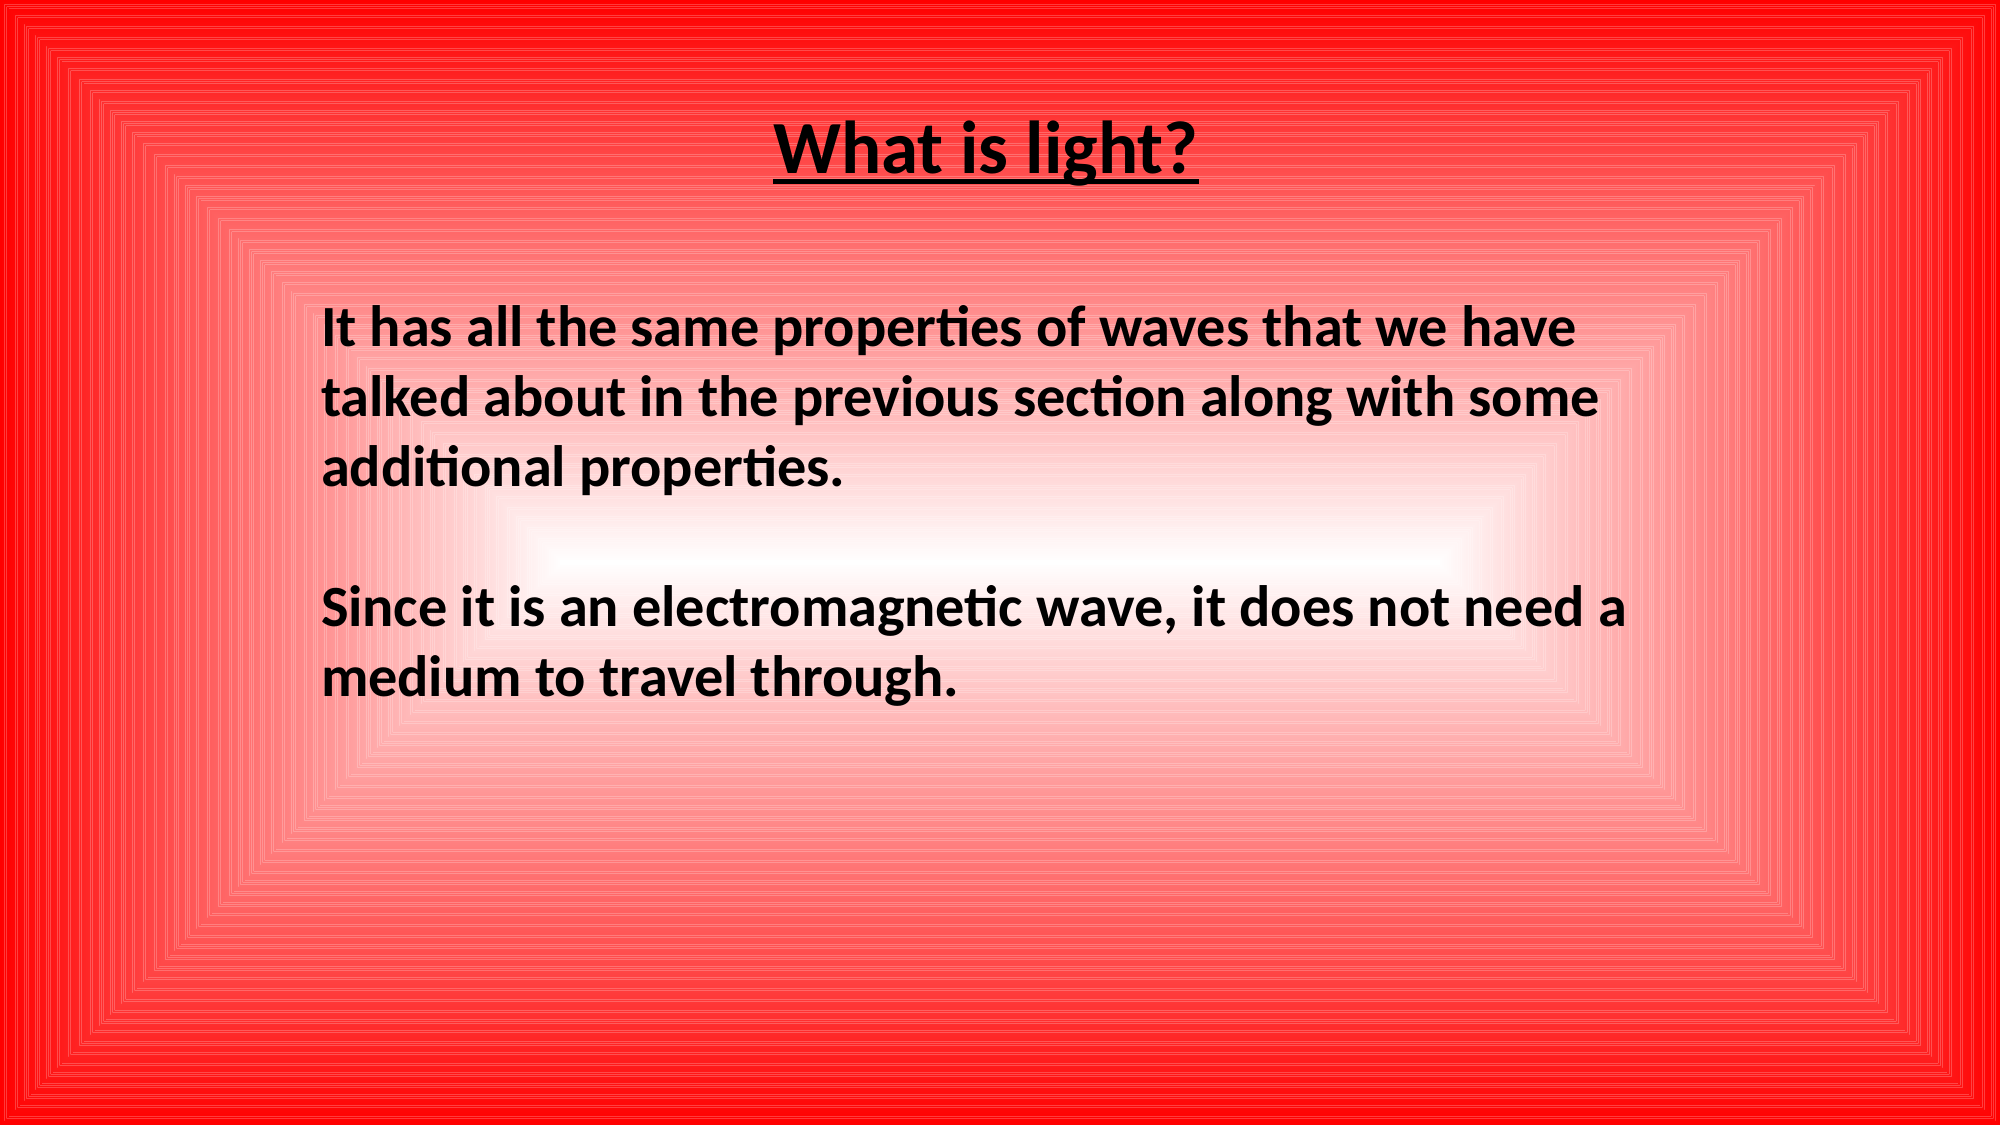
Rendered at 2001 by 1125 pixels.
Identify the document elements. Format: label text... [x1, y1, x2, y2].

text_box It has all the same properties of waves that we have talked about in the previous section along with some additional properties. Since it is an electromagnetic wave, it does not need a medium to travel through. [306, 281, 1753, 716]
text_box What is light? [758, 91, 1257, 197]
